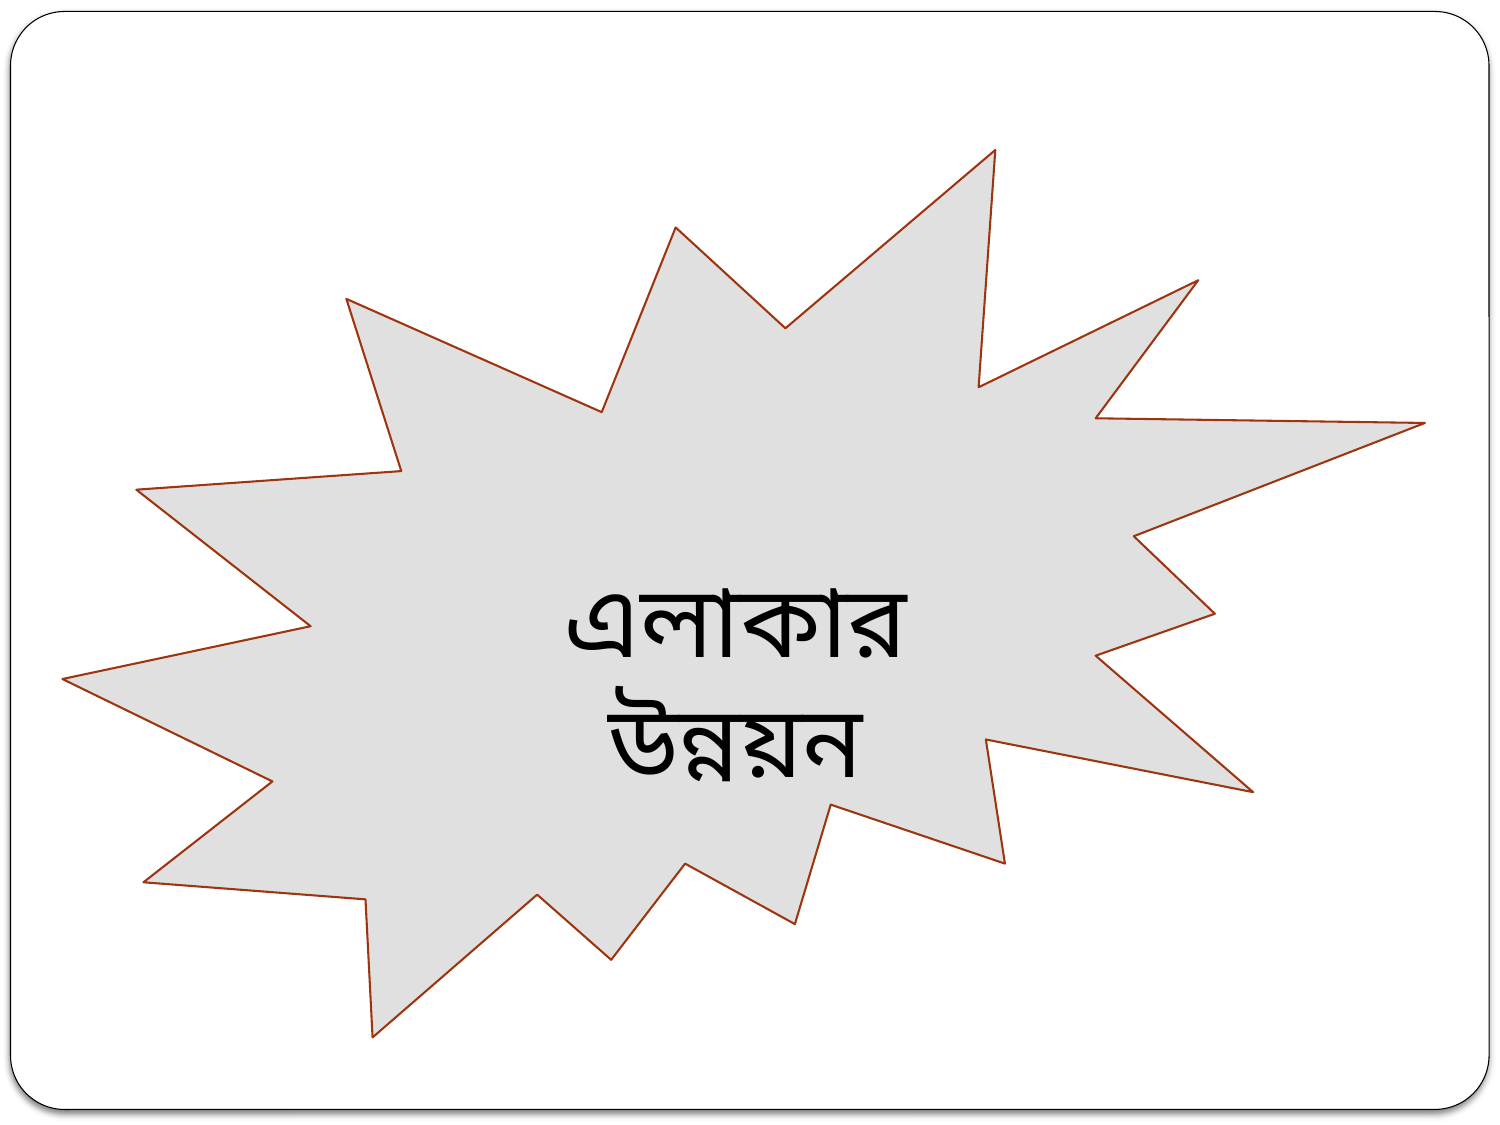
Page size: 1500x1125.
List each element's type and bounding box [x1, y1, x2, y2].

text_box [62, 149, 1426, 1038]
